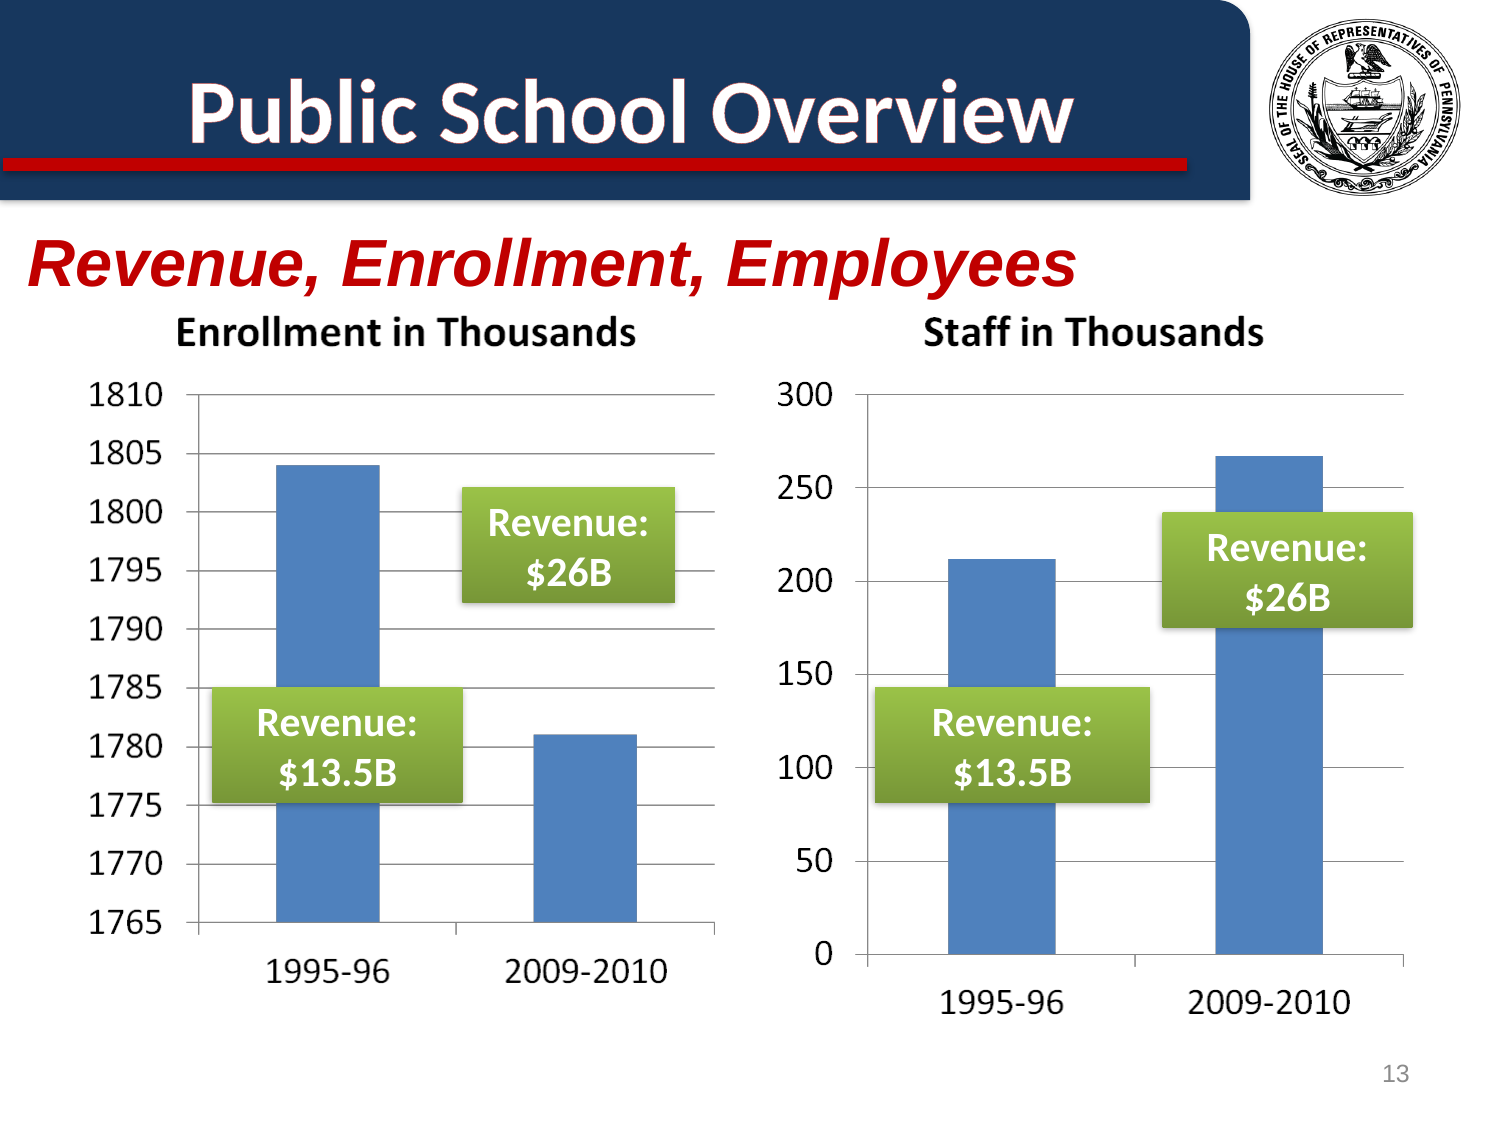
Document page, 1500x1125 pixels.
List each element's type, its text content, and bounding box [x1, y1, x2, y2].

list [66, 278, 747, 1014]
text_box Revenue, Enrollment, Employees [12, 212, 1450, 308]
slide_number 13 [1074, 1054, 1425, 1103]
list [753, 278, 1434, 1046]
picture [1262, 11, 1463, 200]
title Public School Overview [12, 12, 1250, 200]
